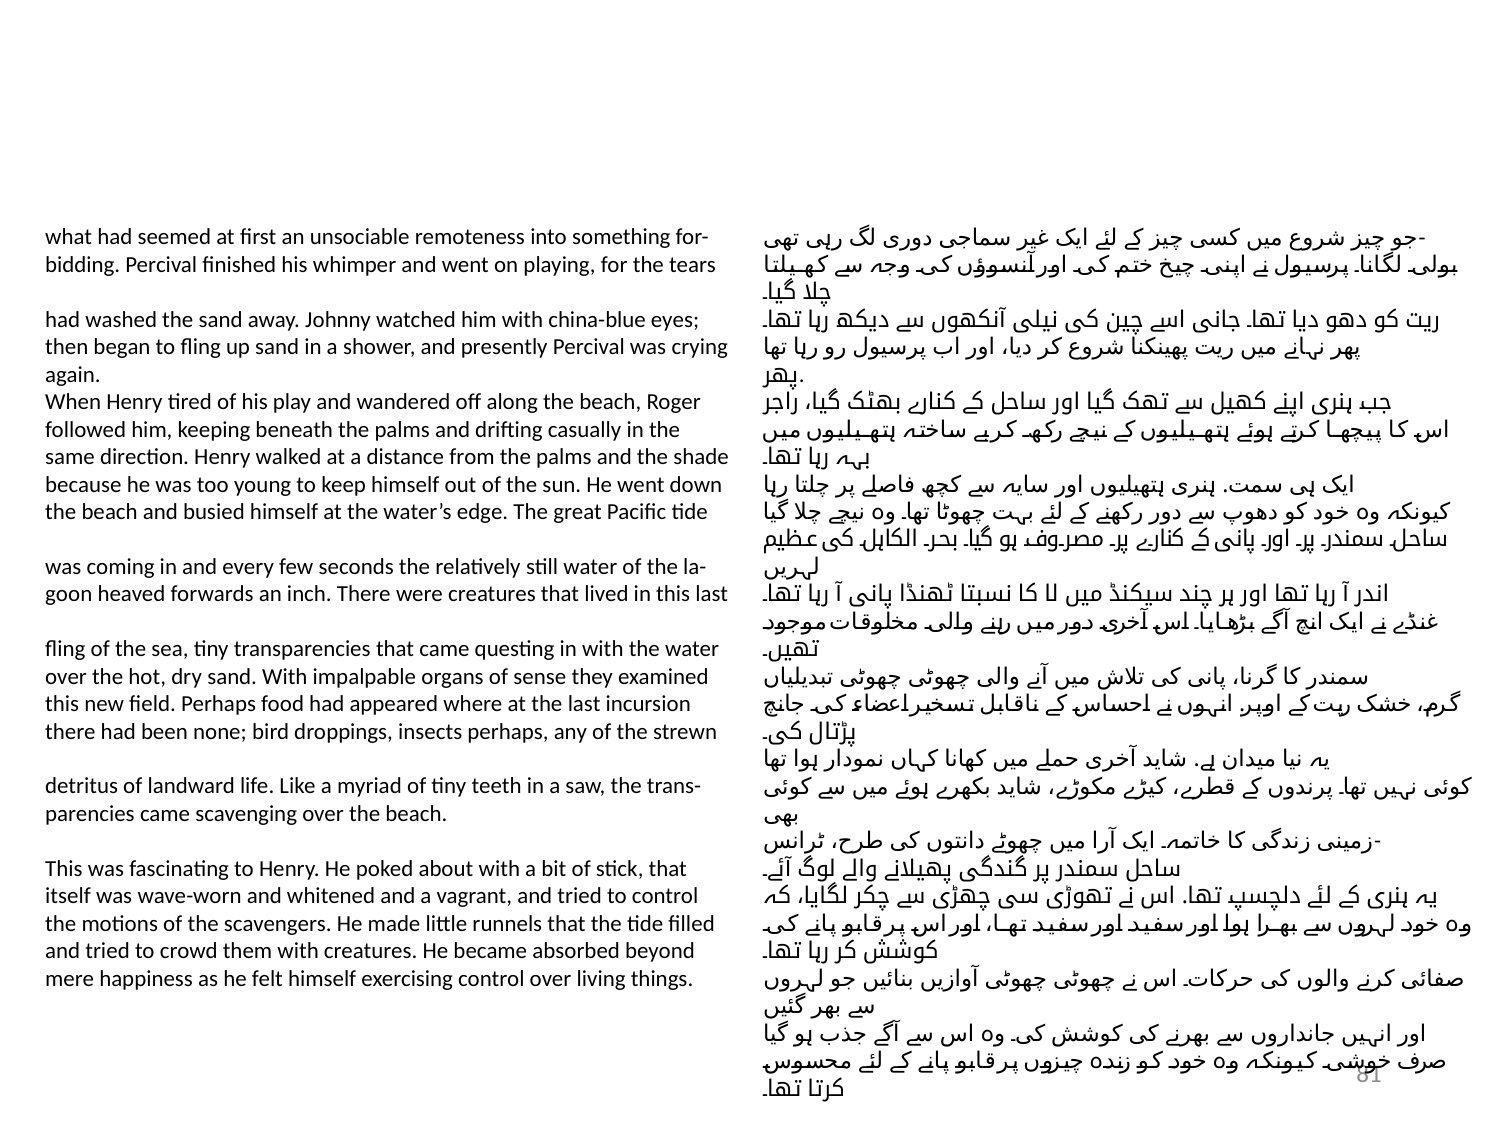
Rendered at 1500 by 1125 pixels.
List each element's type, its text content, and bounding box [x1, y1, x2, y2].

slide_number 81 [1059, 1042, 1397, 1103]
text_box what had seemed at first an unsociable remoteness into something for- bidding. Percival finished his whimper and went on playing, for the tears had washed the sand away. Johnny watched him with china-blue eyes; then began to fling up sand in a shower, and presently Percival was crying again. When Henry tired of his play and wandered off along the beach, Roger followed him, keeping beneath the palms and drifting casually in the same direction. Henry walked at a distance from the palms and the shade because he was too young to keep himself out of the sun. He went down the beach and busied himself at the water’s edge. The great Pacific tide was coming in and every few seconds the relatively still water of the la- goon heaved forwards an inch. There were creatures that lived in this last fling of the sea, tiny transparencies that came questing in with the water over the hot, dry sand. With impalpable organs of sense they examined this new field. Perhaps food had appeared where at the last incursion there had been none; bird droppings, insects perhaps, any of the strewn detritus of landward life. Like a myriad of tiny teeth in a saw, the trans- parencies came scavenging over the beach. This was fascinating to Henry. He poked about with a bit of stick, that itself was wave-worn and whitened and a vagrant, and tried to control the motions of the scavengers. He made little runnels that the tide filled and tried to crowd them with creatures. He became absorbed beyond mere happiness as he felt himself exercising control over living things. [30, 214, 748, 999]
text_box جو چیز شروع میں کسی چیز کے لئے ایک غیر سماجی دوری لگ رہی تھی- بولی لگانا۔ پرسیول نے اپنی چیخ ختم کی اور آنسوؤں کی وجہ سے کھیلتا چلا گیا۔ ریت کو دھو دیا تھا۔ جانی اسے چین کی نیلی آنکھوں سے دیکھ رہا تھا۔ پھر نہانے میں ریت پھینکنا شروع کر دیا، اور اب پرسیول رو رہا تھا پھر. جب ہنری اپنے کھیل سے تھک گیا اور ساحل کے کنارے بھٹک گیا، راجر اس کا پیچھا کرتے ہوئے ہتھیلیوں کے نیچے رکھ کر بے ساختہ ہتھیلیوں میں بہہ رہا تھا۔ ایک ہی سمت. ہنری ہتھیلیوں اور سایہ سے کچھ فاصلے پر چلتا رہا کیونکہ وہ خود کو دھوپ سے دور رکھنے کے لئے بہت چھوٹا تھا۔ وہ نیچے چلا گیا ساحل سمندر پر اور پانی کے کنارے پر مصروف ہو گیا۔ بحر الکاہل کی عظیم لہریں اندر آ رہا تھا اور ہر چند سیکنڈ میں لا کا نسبتا ٹھنڈا پانی آ رہا تھا۔ غنڈے نے ایک انچ آگے بڑھایا۔ اس آخری دور میں رہنے والی مخلوقات موجود تھیں۔ سمندر کا گرنا، پانی کی تلاش میں آنے والی چھوٹی چھوٹی تبدیلیاں گرم، خشک ریت کے اوپر. انہوں نے احساس کے ناقابل تسخیر اعضاء کی جانچ پڑتال کی۔ یہ نیا میدان ہے. شاید آخری حملے میں کھانا کہاں نمودار ہوا تھا کوئی نہیں تھا۔ پرندوں کے قطرے، کیڑے مکوڑے، شاید بکھرے ہوئے میں سے کوئی بھی زمینی زندگی کا خاتمہ۔ ایک آرا میں چھوٹے دانتوں کی طرح، ٹرانس- ساحل سمندر پر گندگی پھیلانے والے لوگ آئے۔ یہ ہنری کے لئے دلچسپ تھا. اس نے تھوڑی سی چھڑی سے چکر لگایا، کہ وہ خود لہروں سے بھرا ہوا اور سفید اور سفید تھا، اور اس پر قابو پانے کی کوشش کر رہا تھا۔ صفائی کرنے والوں کی حرکات۔ اس نے چھوٹی چھوٹی آوازیں بنائیں جو لہروں سے بھر گئیں اور انہیں جانداروں سے بھرنے کی کوشش کی۔ وہ اس سے آگے جذب ہو گیا صرف خوشی کیونکہ وہ خود کو زندہ چیزوں پر قابو پانے کے لئے محسوس کرتا تھا۔ [748, 214, 1489, 1125]
